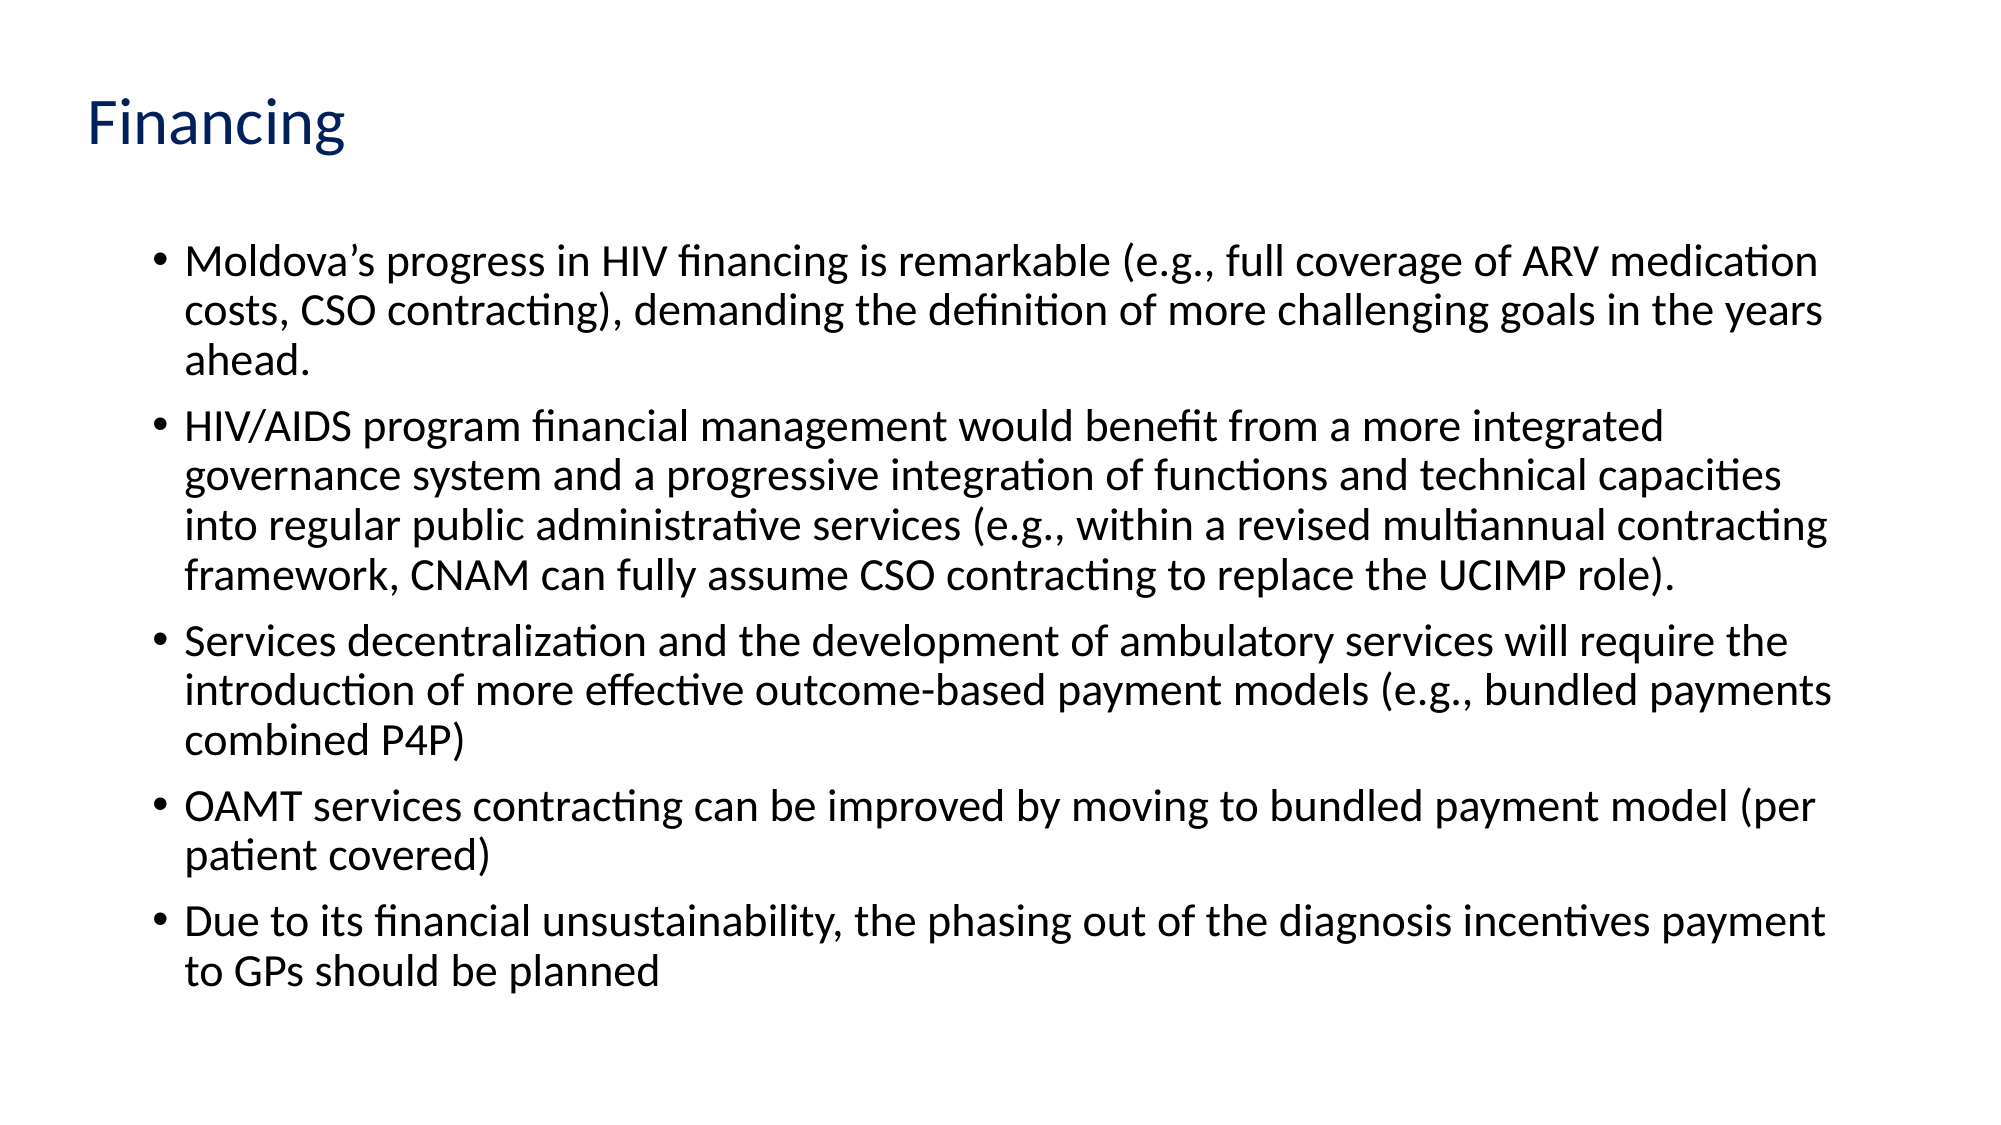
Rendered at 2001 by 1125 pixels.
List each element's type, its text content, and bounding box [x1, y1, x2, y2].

title Financing [72, 65, 1798, 181]
list Moldova’s progress in HIV financing is remarkable (e.g., full coverage of ARV medication costs, CSO contracting), demanding the definition of more challenging goals in the years ahead. HIV/AIDS program financial management would benefit from a more integrated governance system and a progressive integration of functions and technical capacities into regular public administrative services (e.g., within a revised multiannual contracting framework, CNAM can fully assume CSO contracting to replace the UCIMP role). Services decentralization and the development of ambulatory services will require the introduction of more effective outcome-based payment models (e.g., bundled payments combined P4P) OAMT services contracting can be improved by moving to bundled payment model (per patient covered) Due to its financial unsustainability, the phasing out of the diagnosis incentives payment to GPs should be planned [137, 229, 1863, 1014]
